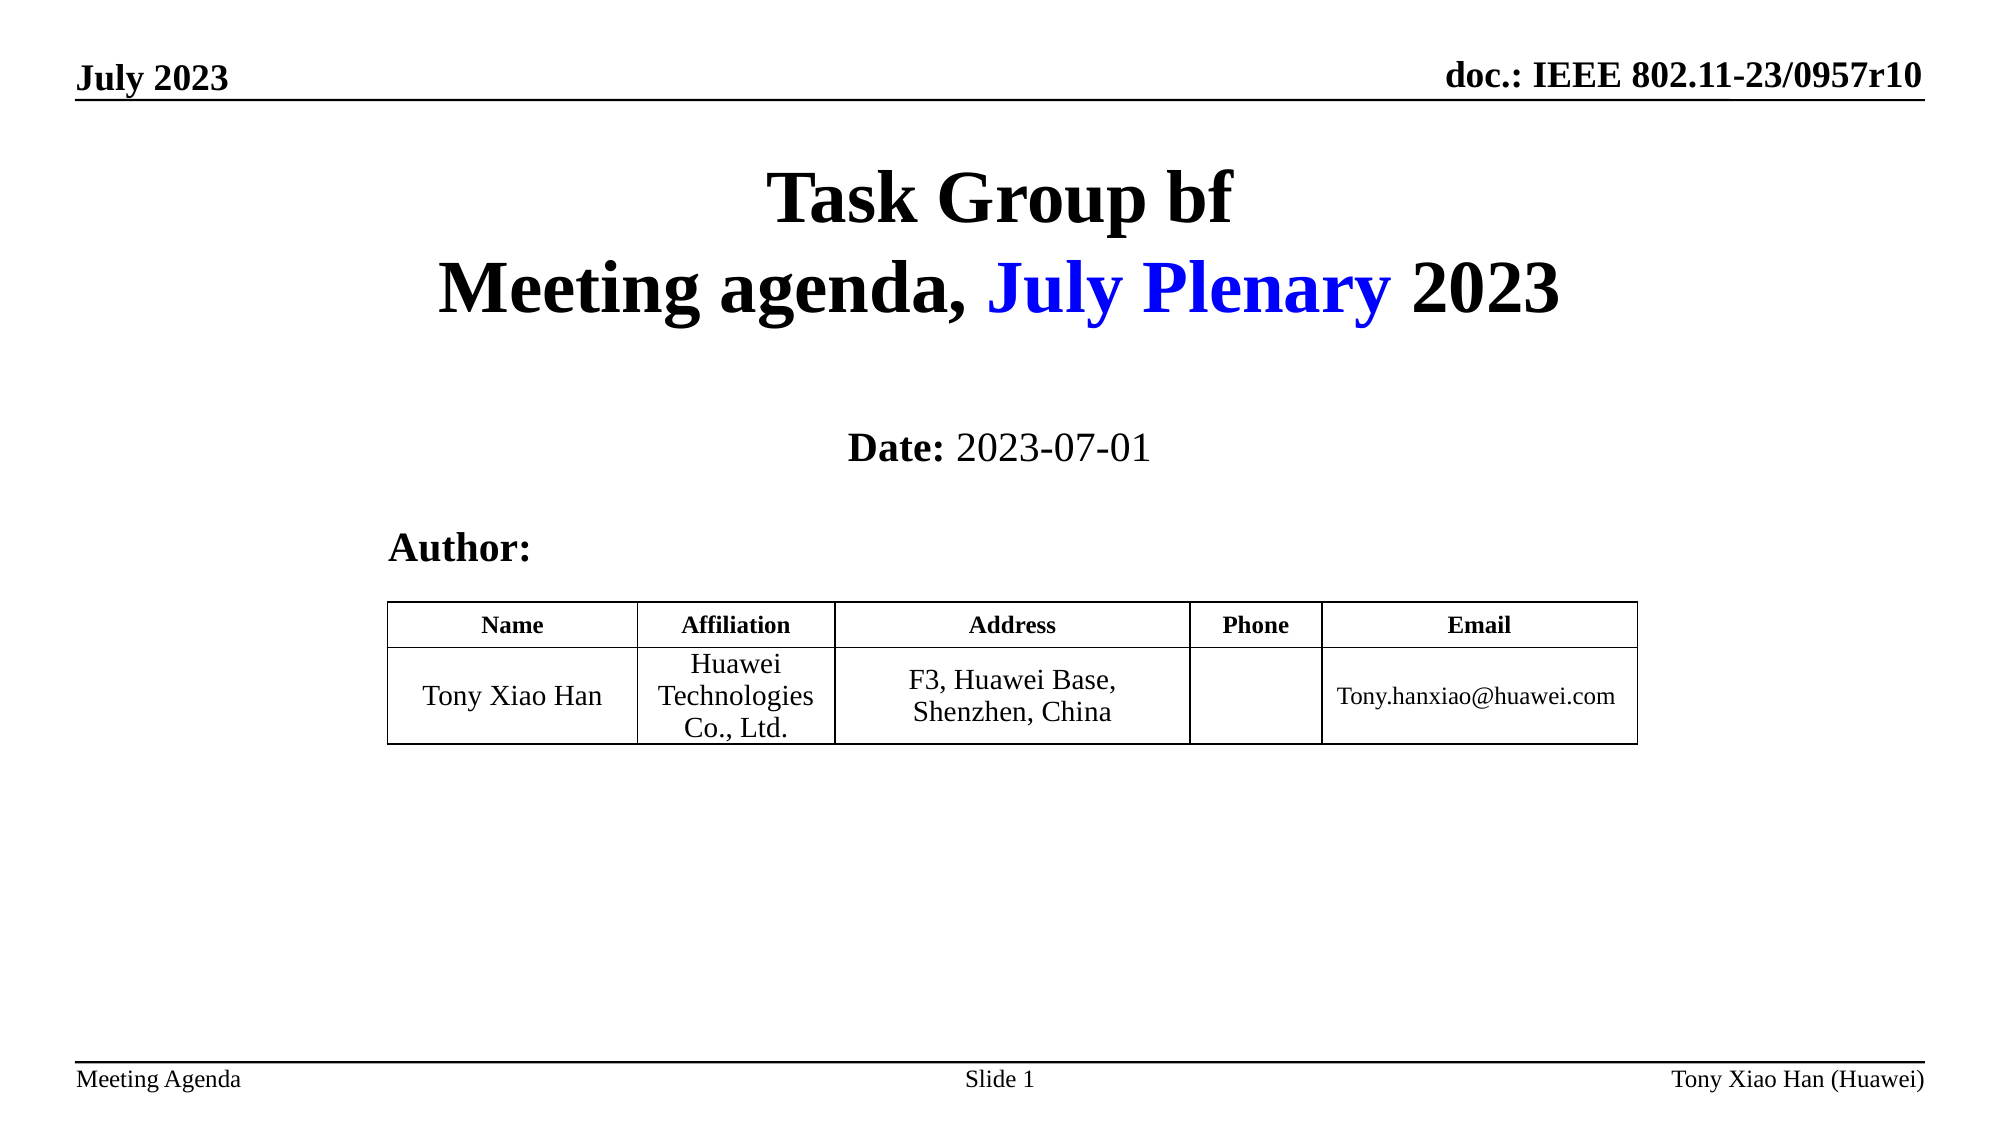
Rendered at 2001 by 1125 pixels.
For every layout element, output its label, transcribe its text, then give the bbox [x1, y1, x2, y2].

table_header Address [836, 603, 1189, 647]
table_cell F3, Huawei Base, Shenzhen, China [836, 648, 1189, 743]
table_cell Tony Xiao Han [388, 648, 637, 743]
table_header Affiliation [638, 603, 834, 647]
title Task Group bf Meeting agenda, July Plenary 2023 [75, 149, 1925, 325]
table_header Name [388, 603, 637, 647]
text_box Author: [362, 512, 600, 575]
list Date: 2023-07-01 [362, 412, 1638, 475]
table_cell Huawei Technologies Co., Ltd. [638, 648, 834, 743]
table_header Phone [1191, 603, 1321, 647]
table_header Email [1323, 603, 1637, 647]
table_cell Tony.hanxiao@huawei.com [1323, 648, 1637, 743]
table_cell [1191, 648, 1321, 743]
